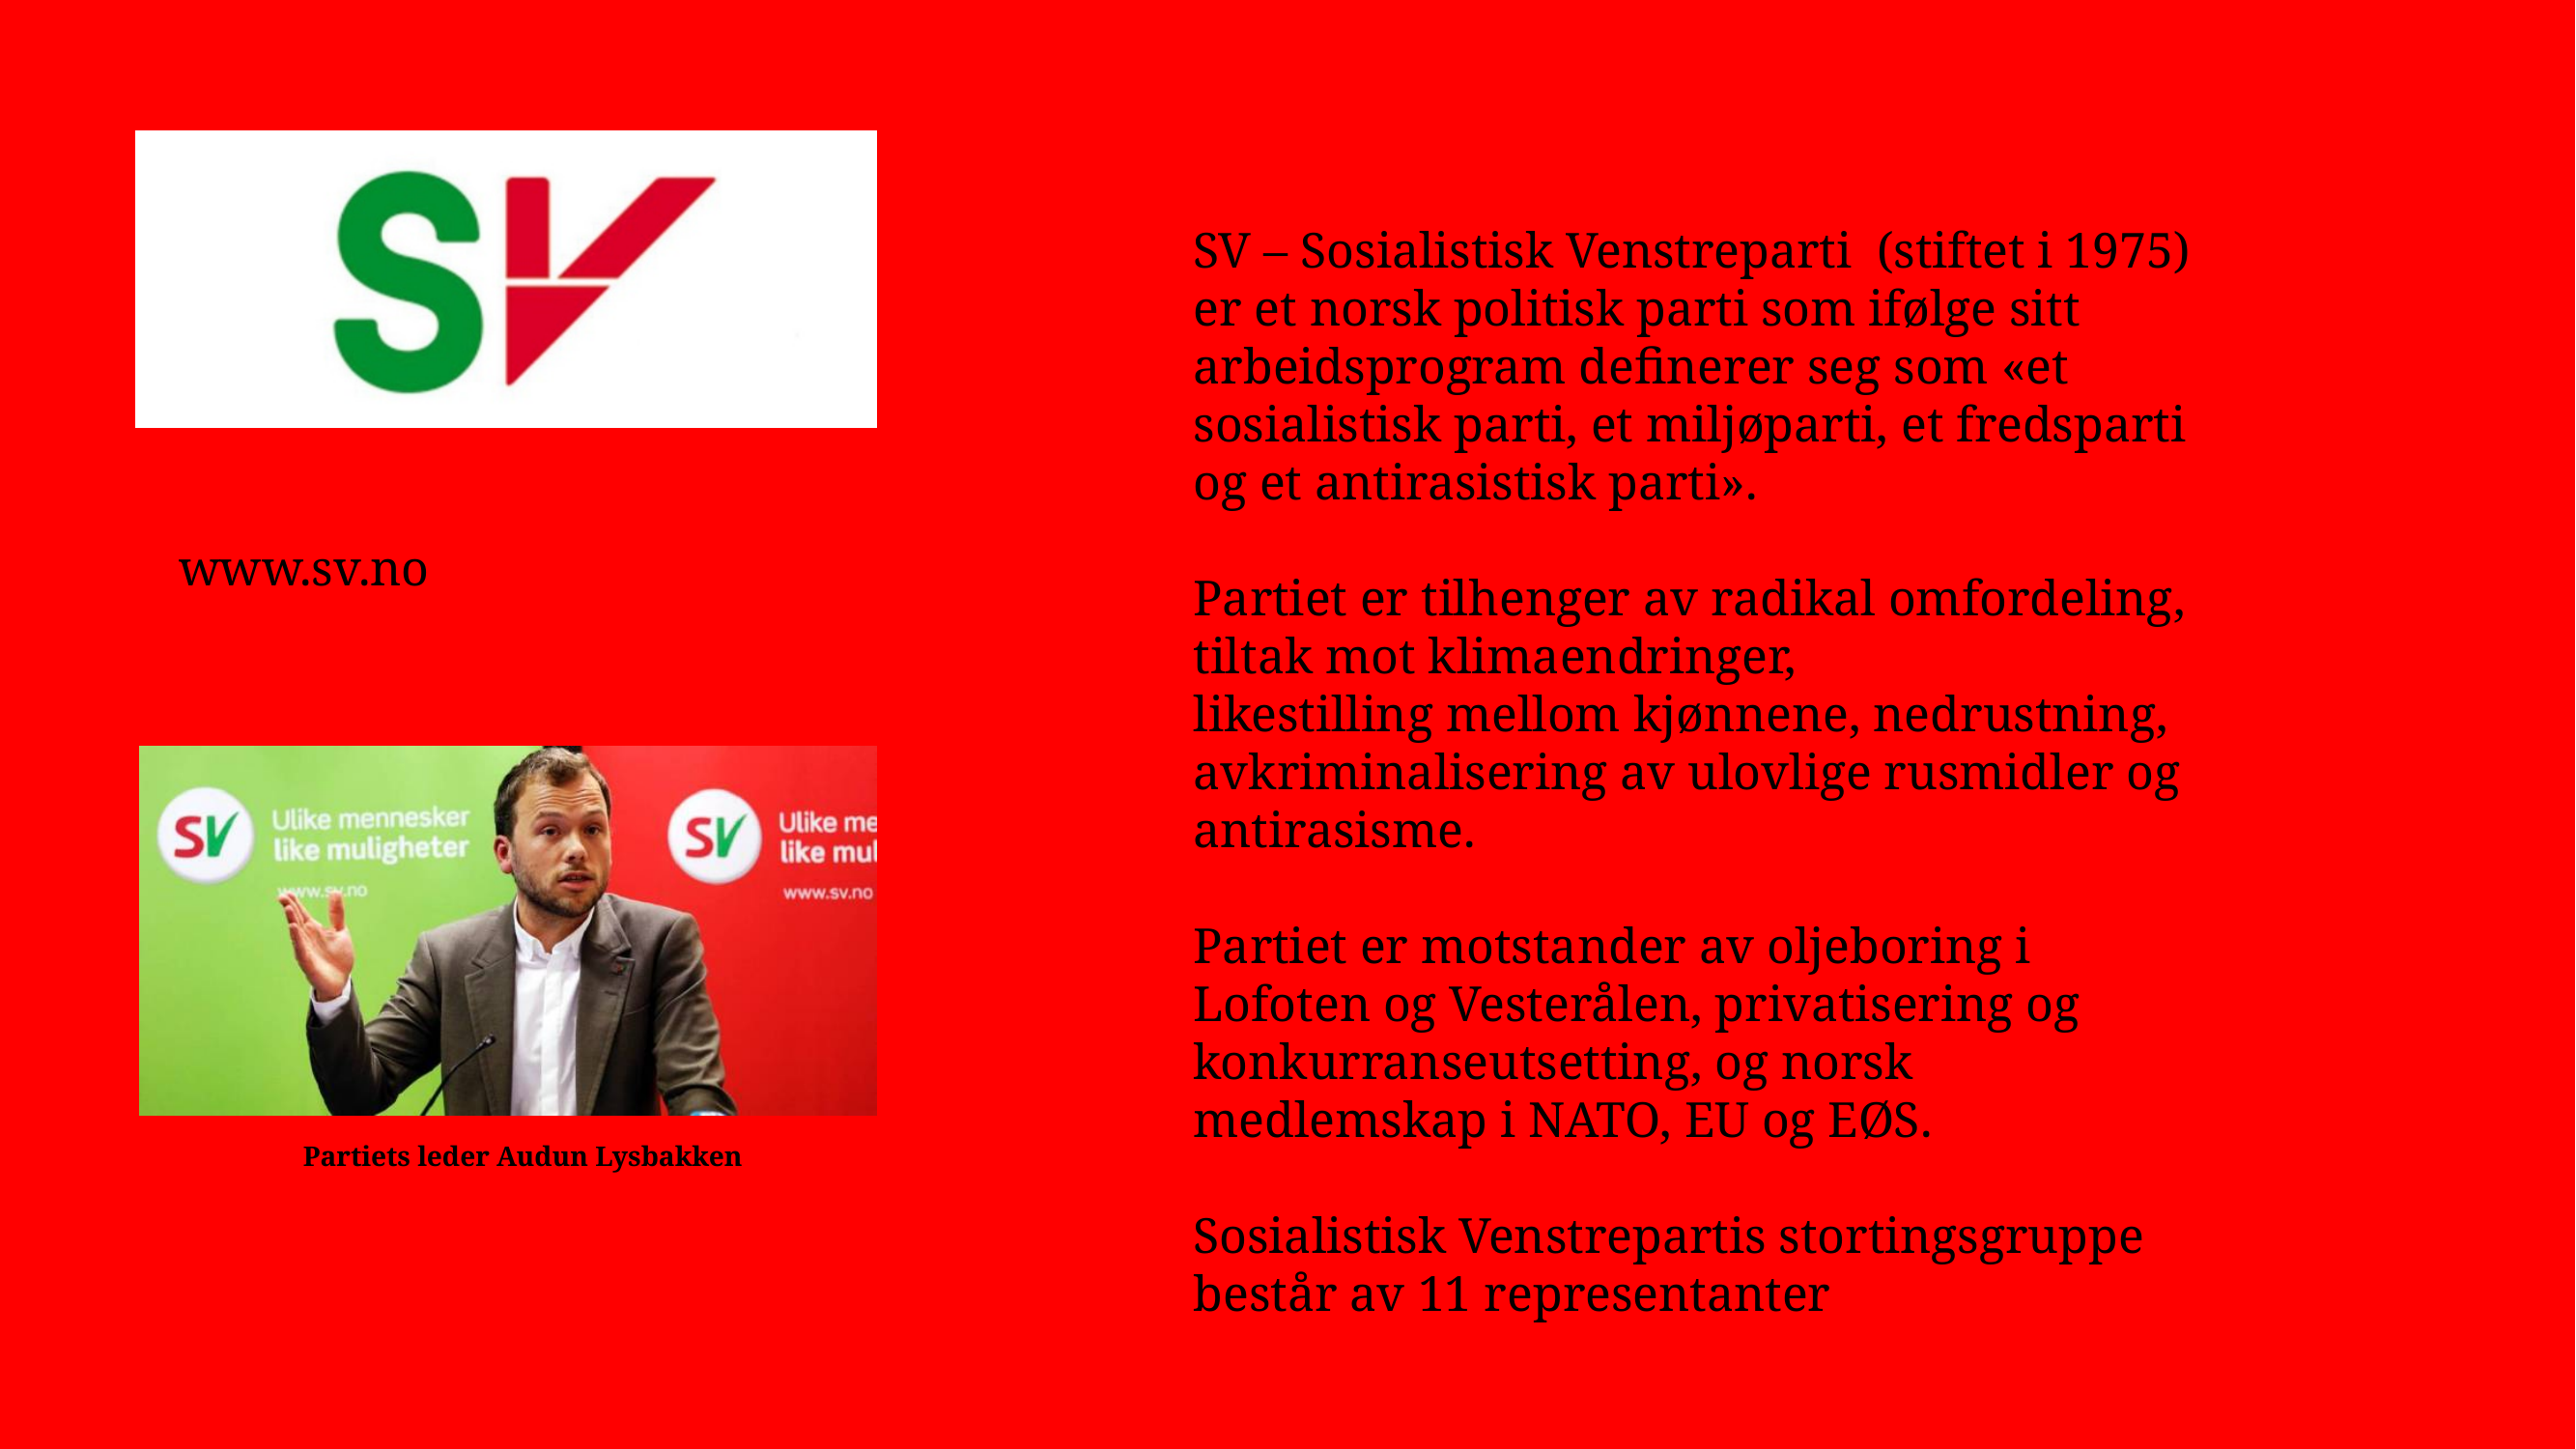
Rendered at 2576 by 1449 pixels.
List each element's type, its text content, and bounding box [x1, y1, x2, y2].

picture [135, 130, 877, 428]
text_box SV – Sosialistisk Venstreparti (stiftet i 1975) er et norsk politisk parti som ifølge sitt arbeidsprogram definerer seg som «et sosialistisk parti, et miljøparti, et fredsparti og et antirasistisk parti». Partiet er tilhenger av radikal omfordeling, tiltak mot klimaendringer, likestilling mellom kjønnene, nedrustning, avkriminalisering av ulovlige rusmidler og antirasisme. Partiet er motstander av oljeboring i Lofoten og Vesterålen, privatisering og konkurranseutsetting, og norsk medlemskap i NATO, EU og EØS. Sosialistisk Venstrepartis stortingsgruppe består av 11 representanter [1178, 213, 2218, 1328]
picture [139, 746, 877, 1116]
text_box www.sv.no [164, 530, 848, 603]
text_box Partiets leder Audun Lysbakken [248, 1131, 797, 1179]
